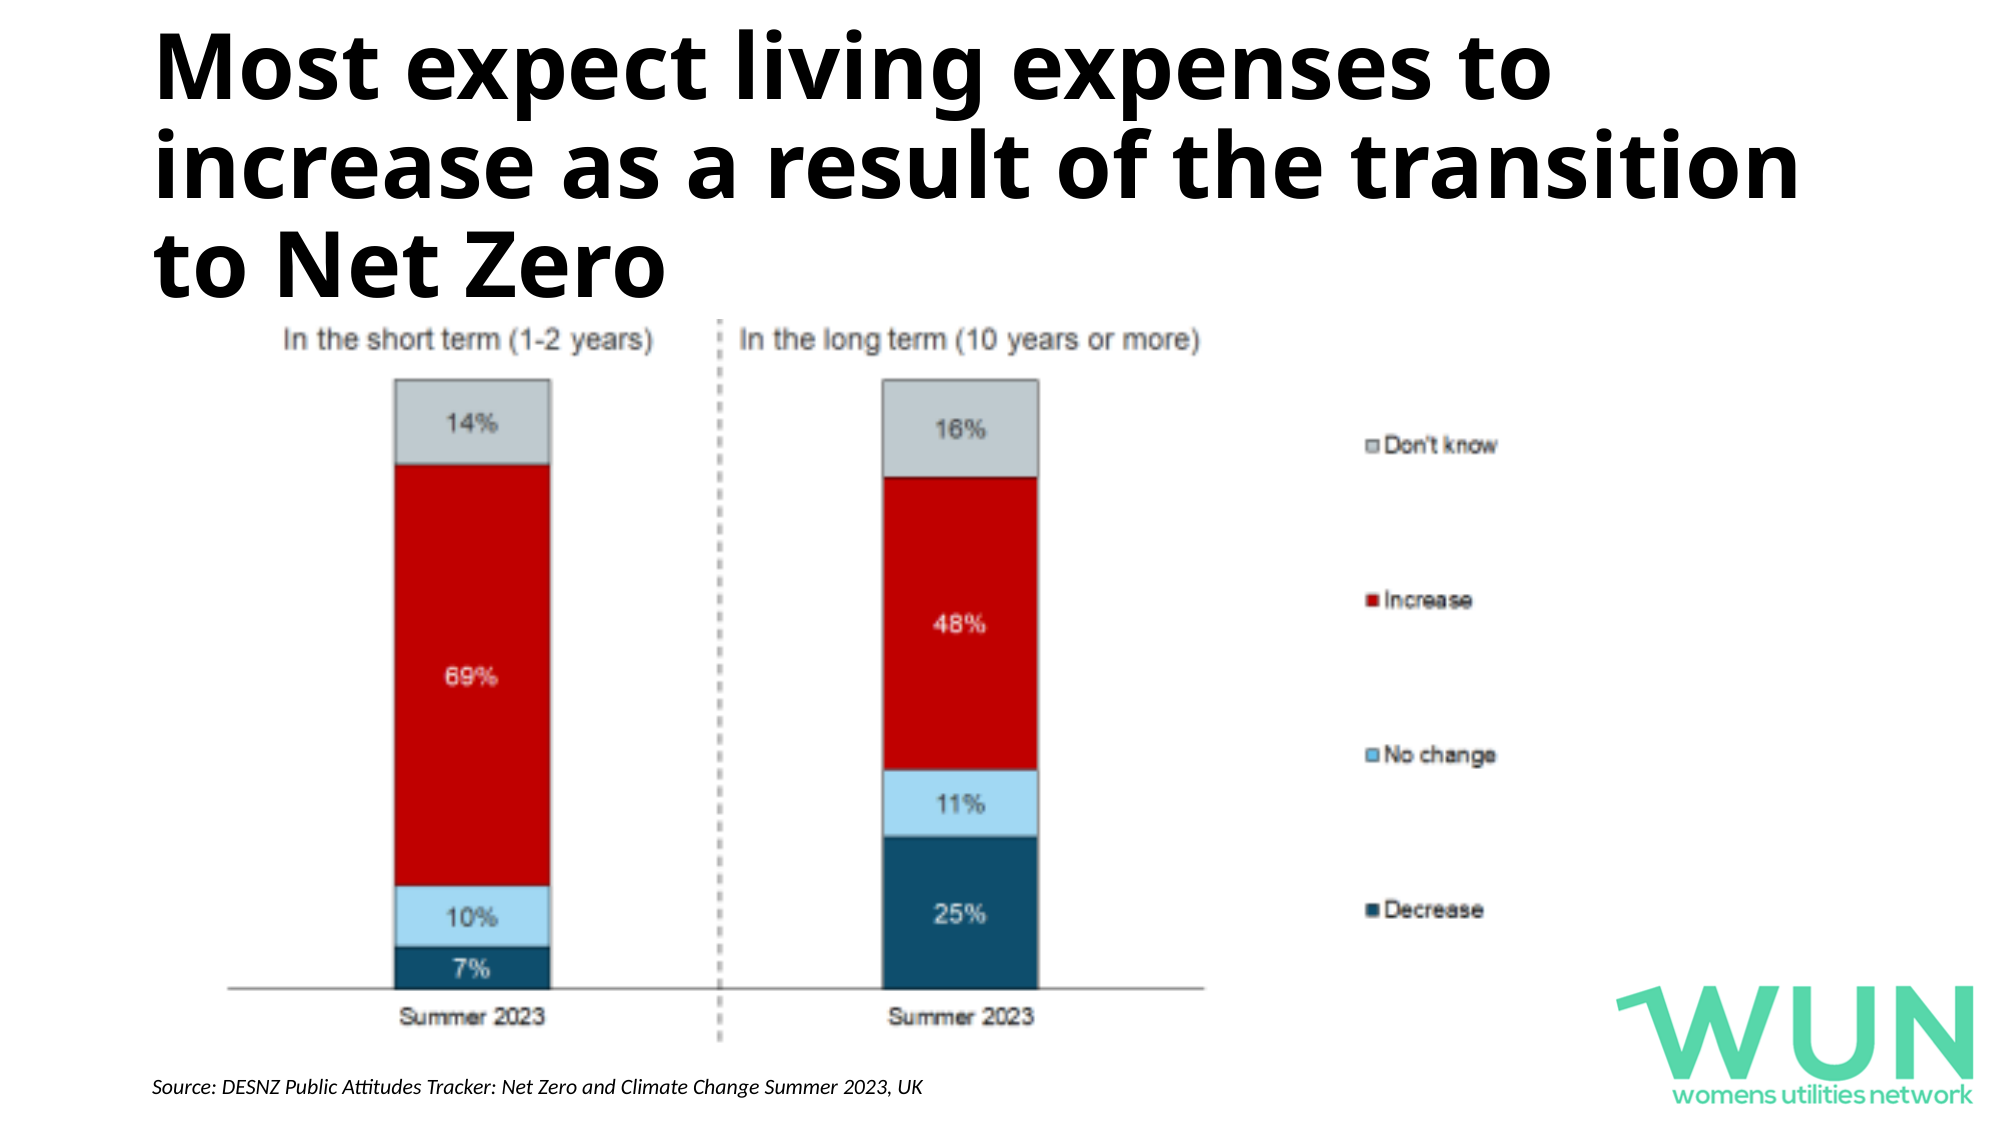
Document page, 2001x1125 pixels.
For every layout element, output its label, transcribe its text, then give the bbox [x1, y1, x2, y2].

title Most expect living expenses to increase as a result of the transition to Net Zero [137, 59, 1863, 278]
text_box Source: DESNZ Public Attitudes Tracker: Net Zero and Climate Change Summer 2023, UK [137, 1066, 1139, 1106]
picture [1613, 955, 1996, 1125]
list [67, 319, 1614, 1066]
